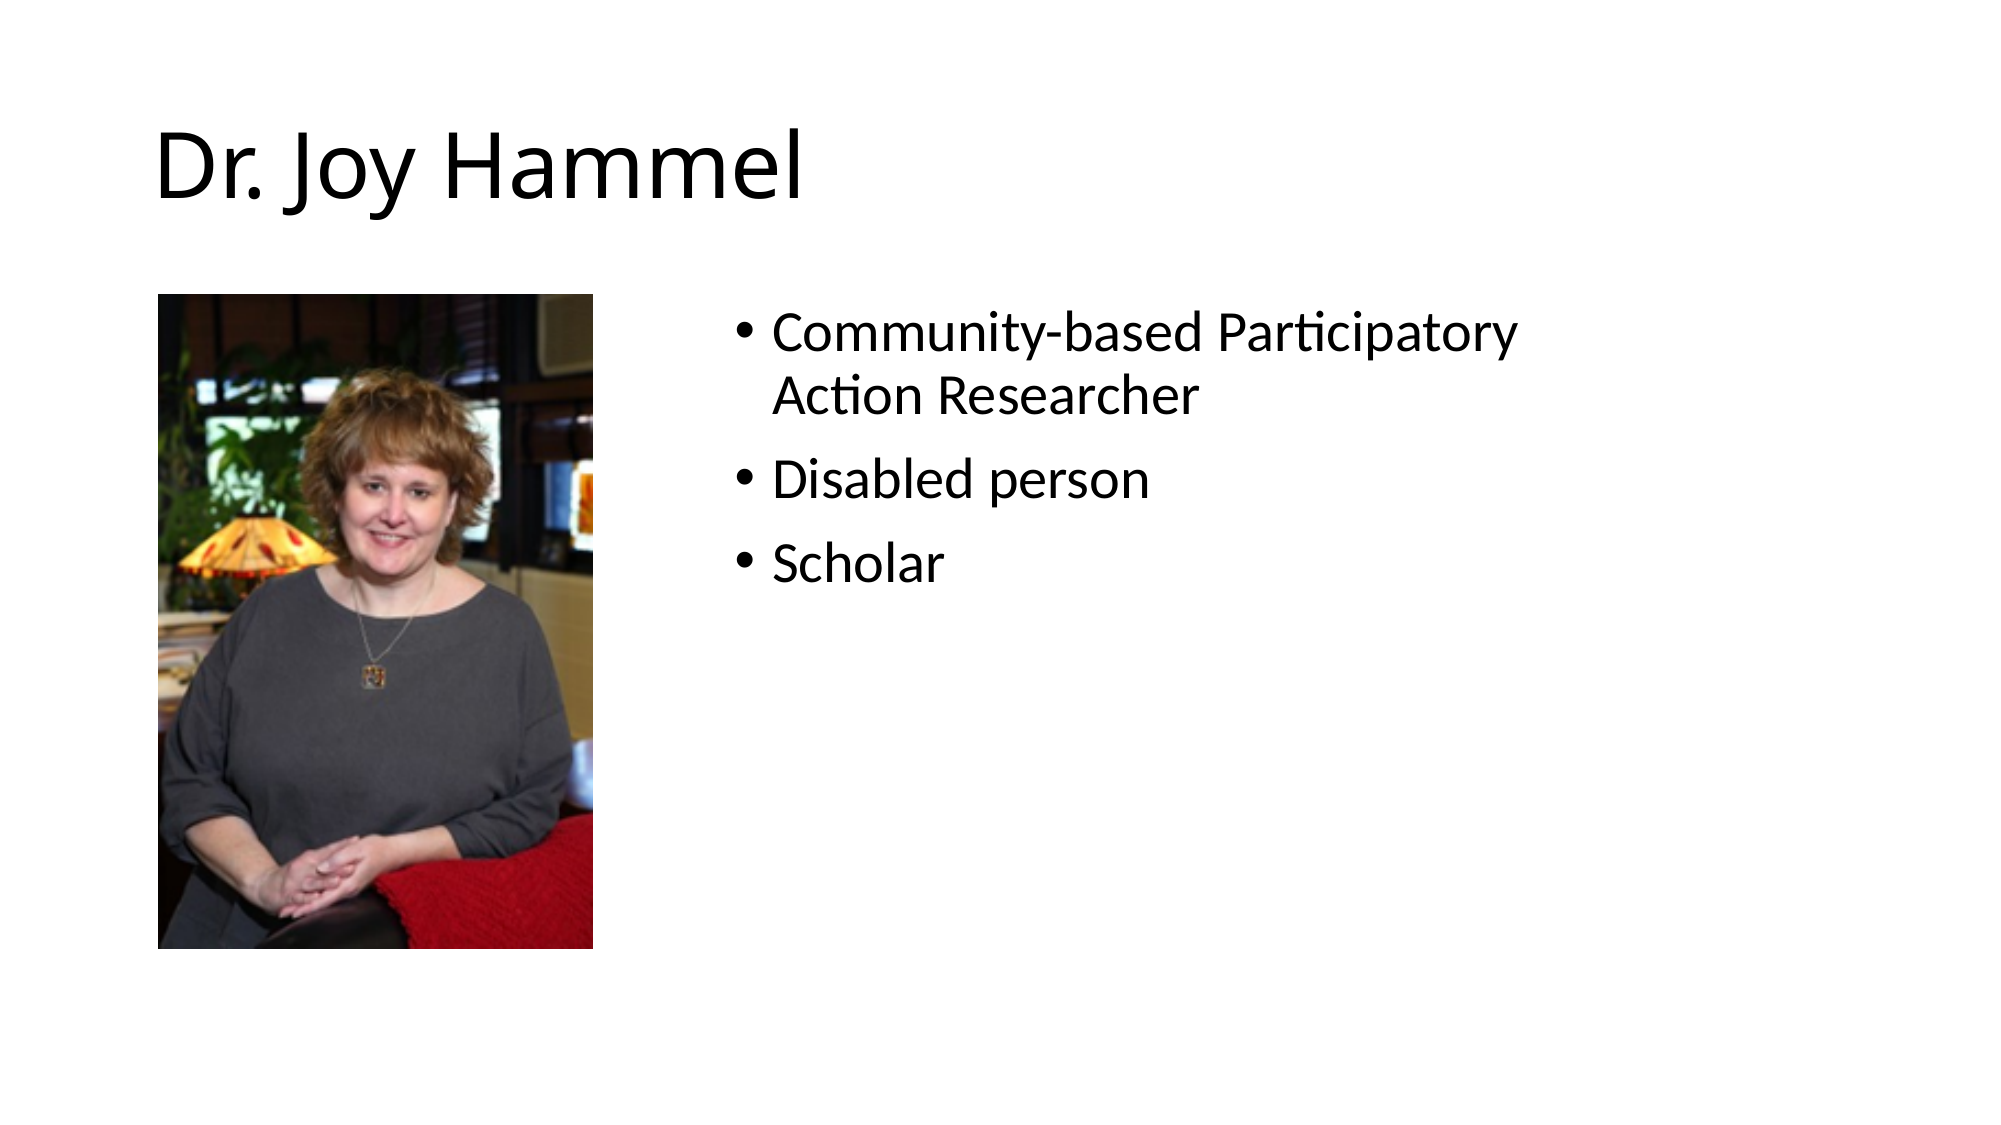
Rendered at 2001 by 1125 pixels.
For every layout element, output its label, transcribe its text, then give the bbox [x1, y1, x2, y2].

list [158, 294, 593, 949]
list Community-based Participatory Action Researcher Disabled person Scholar [719, 293, 1570, 1008]
title Dr. Joy Hammel [137, 59, 1863, 278]
